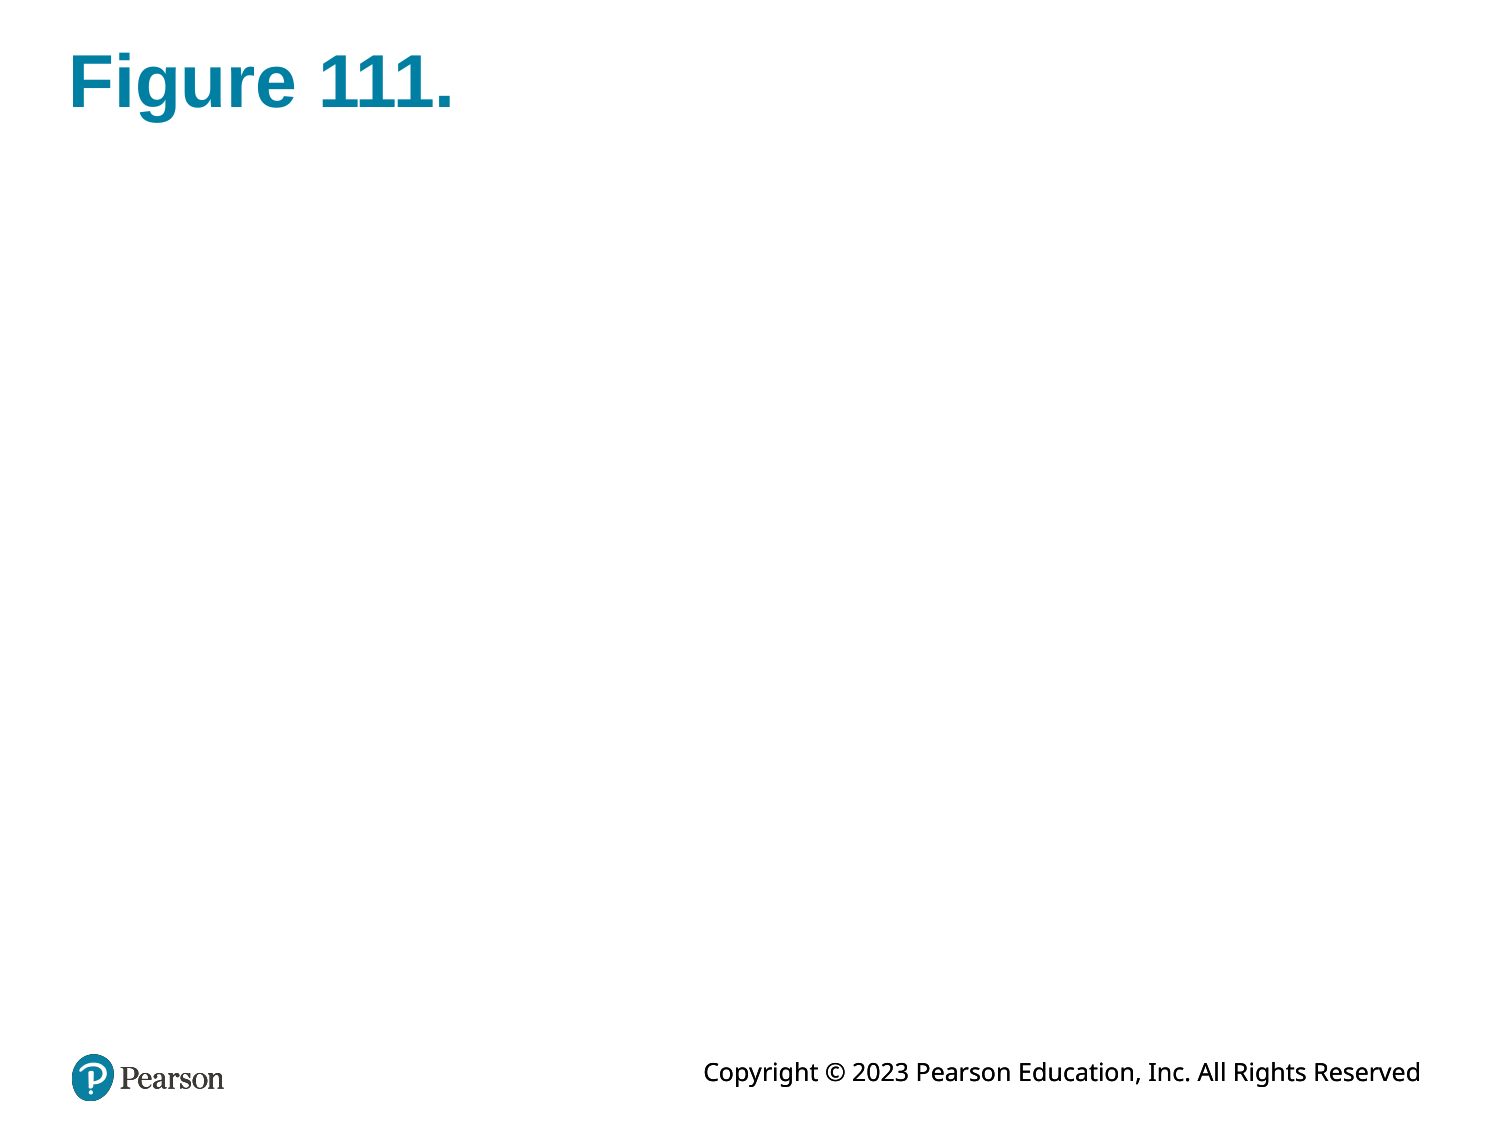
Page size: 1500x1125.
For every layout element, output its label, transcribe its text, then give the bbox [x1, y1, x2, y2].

picture [72, 1054, 87, 1070]
picture [98, 1054, 224, 1101]
picture [80, 1063, 106, 1088]
title Figure 111. [68, 24, 1418, 131]
picture [72, 1088, 83, 1101]
